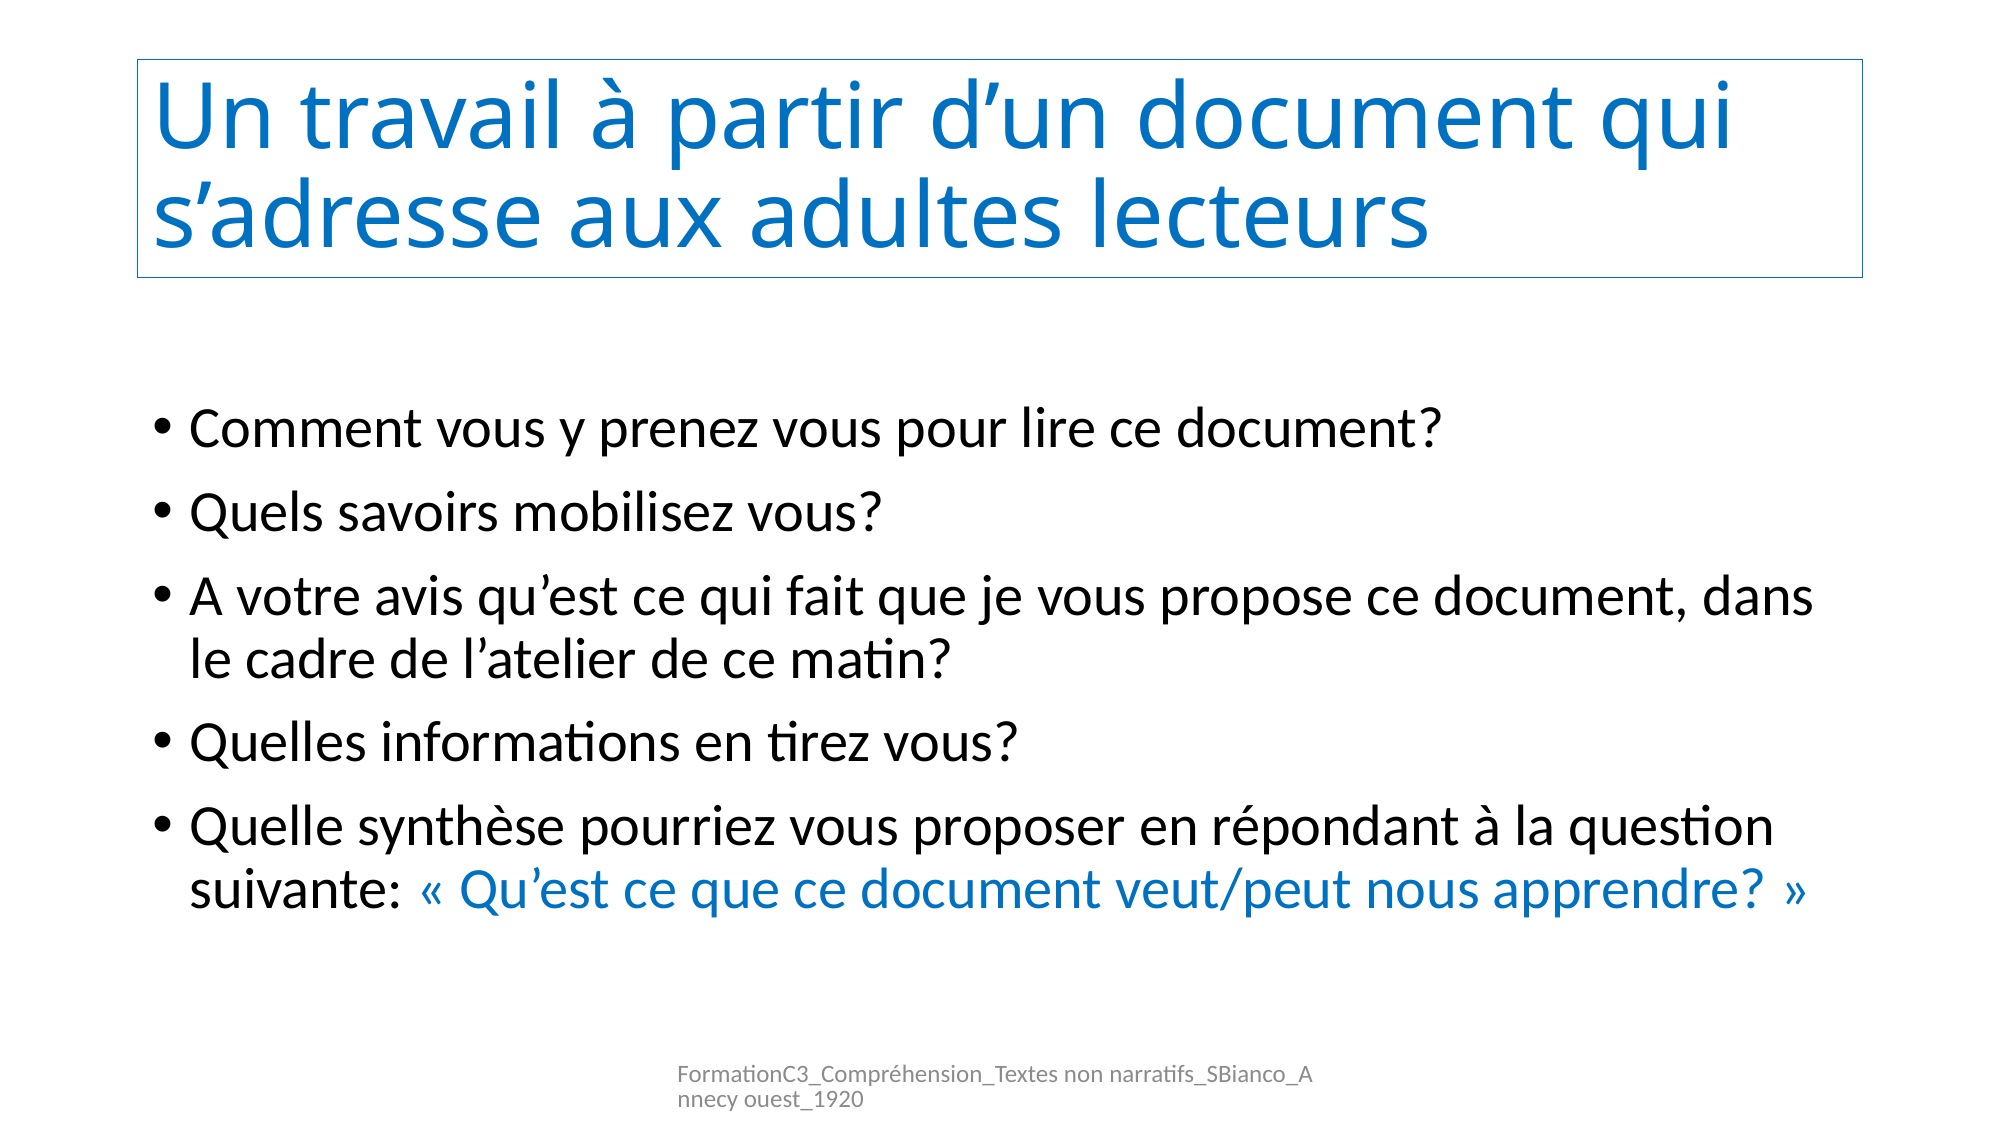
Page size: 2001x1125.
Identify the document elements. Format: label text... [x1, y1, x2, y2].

list Comment vous y prenez vous pour lire ce document? Quels savoirs mobilisez vous? A votre avis qu’est ce qui fait que je vous propose ce document, dans le cadre de l’atelier de ce matin? Quelles informations en tirez vous? Quelle synthèse pourriez vous proposer en répondant à la question suivante: « Qu’est ce que ce document veut/peut nous apprendre? » [137, 299, 1863, 1014]
title Un travail à partir d’un document qui s’adresse aux adultes lecteurs [137, 59, 1863, 278]
footer FormationC3_Compréhension_Textes non narratifs_SBianco_Annecy ouest_1920 [662, 1042, 1338, 1103]
